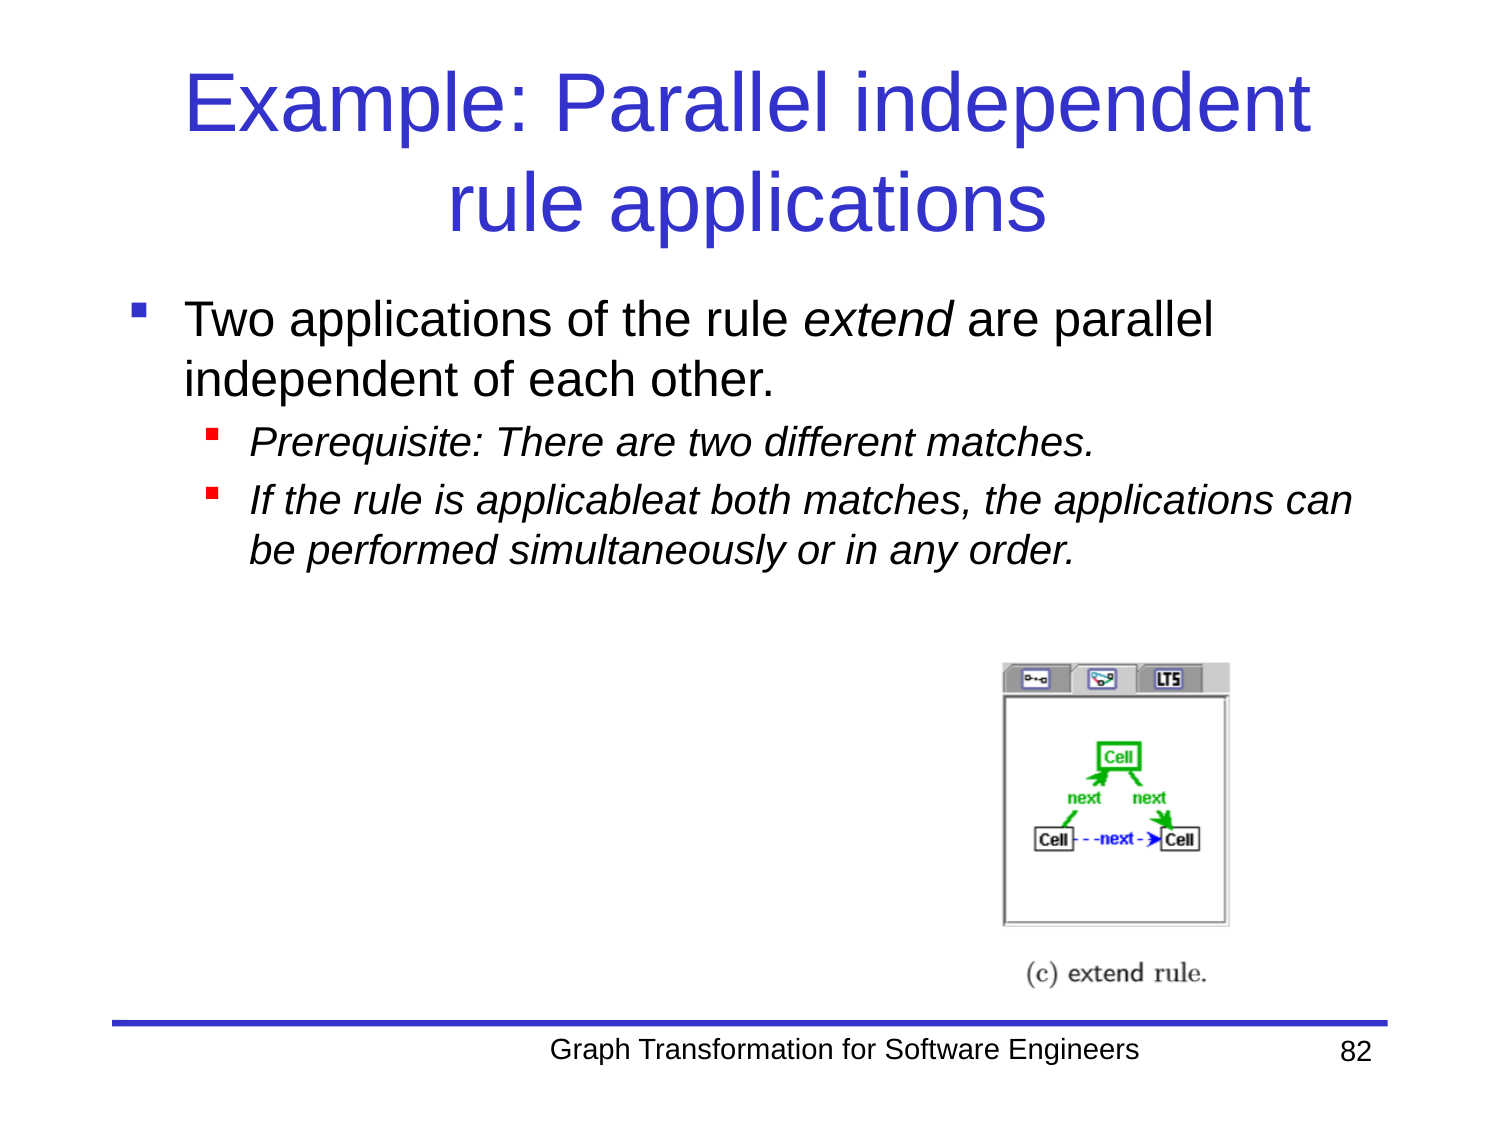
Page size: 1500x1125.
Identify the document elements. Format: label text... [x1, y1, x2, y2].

title Example: Parallel independent rule applications [110, 54, 1386, 243]
list Two applications of the rule extend are parallel independent of each other. Prerequisite: There are two different matches. If the rule is applicableat both matches, the applications can be performed simultaneously or in any order. [112, 278, 1388, 610]
picture [974, 632, 1243, 1001]
slide_number 82 [1074, 1025, 1388, 1100]
footer Graph Transformation for Software Engineers [407, 1023, 1283, 1099]
